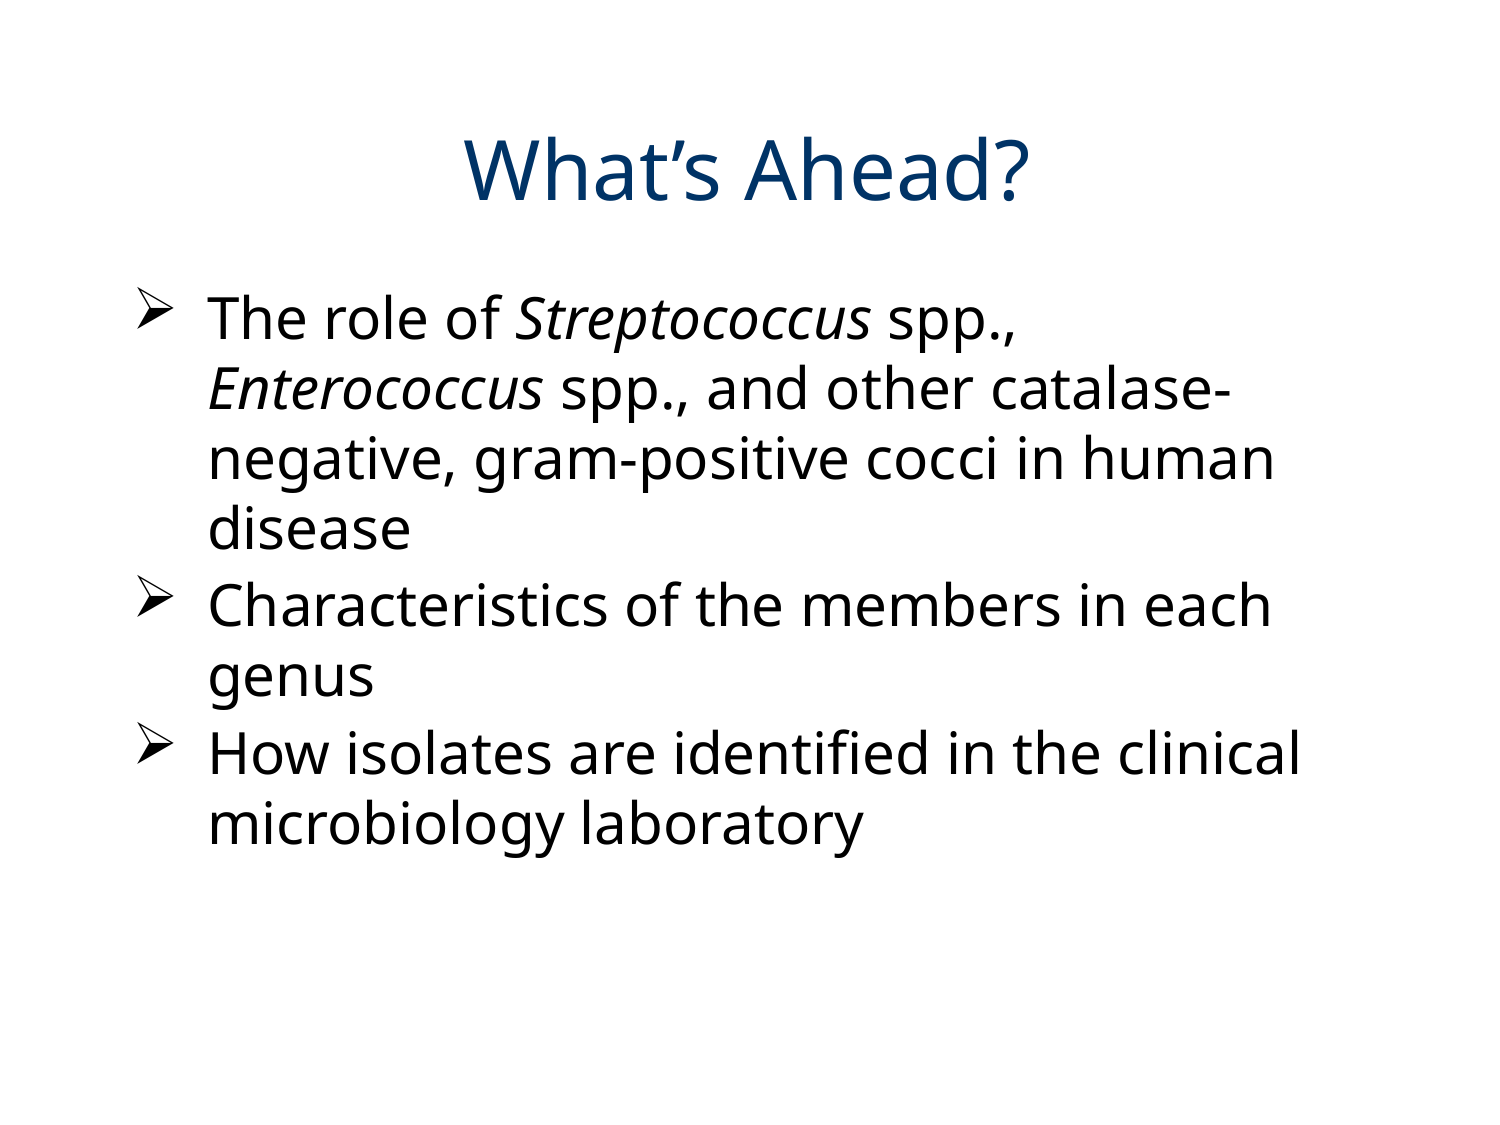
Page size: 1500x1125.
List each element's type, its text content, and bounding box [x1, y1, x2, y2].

list The role of Streptococcus spp., Enterococcus spp., and other catalase-negative, gram-positive cocci in human disease Characteristics of the members in each genus How isolates are identified in the clinical microbiology laboratory [109, 272, 1385, 1073]
title What’s Ahead? [109, 11, 1385, 272]
